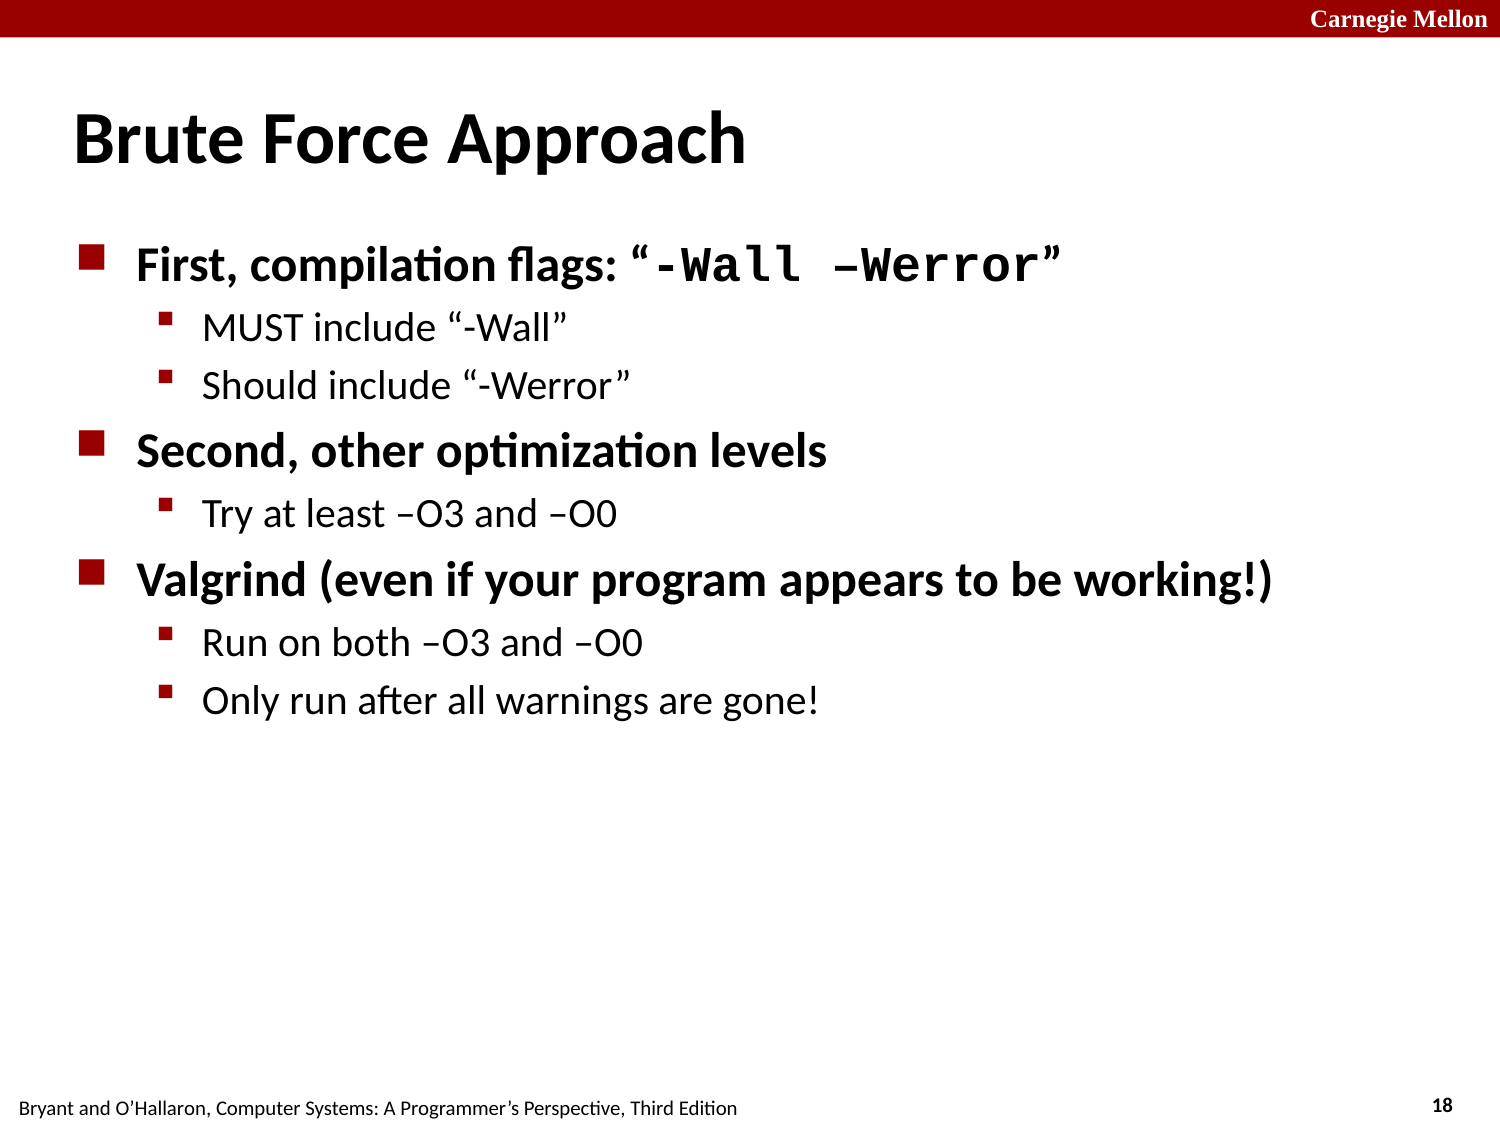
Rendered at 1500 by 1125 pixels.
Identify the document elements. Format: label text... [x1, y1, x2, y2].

title Brute Force Approach [58, 71, 1305, 197]
list First, compilation flags: “-Wall –Werror” MUST include “-Wall” Should include “-Werror” Second, other optimization levels Try at least –O3 and –O0 Valgrind (even if your program appears to be working!) Run on both –O3 and –O0 Only run after all warnings are gone! [64, 223, 1361, 1040]
